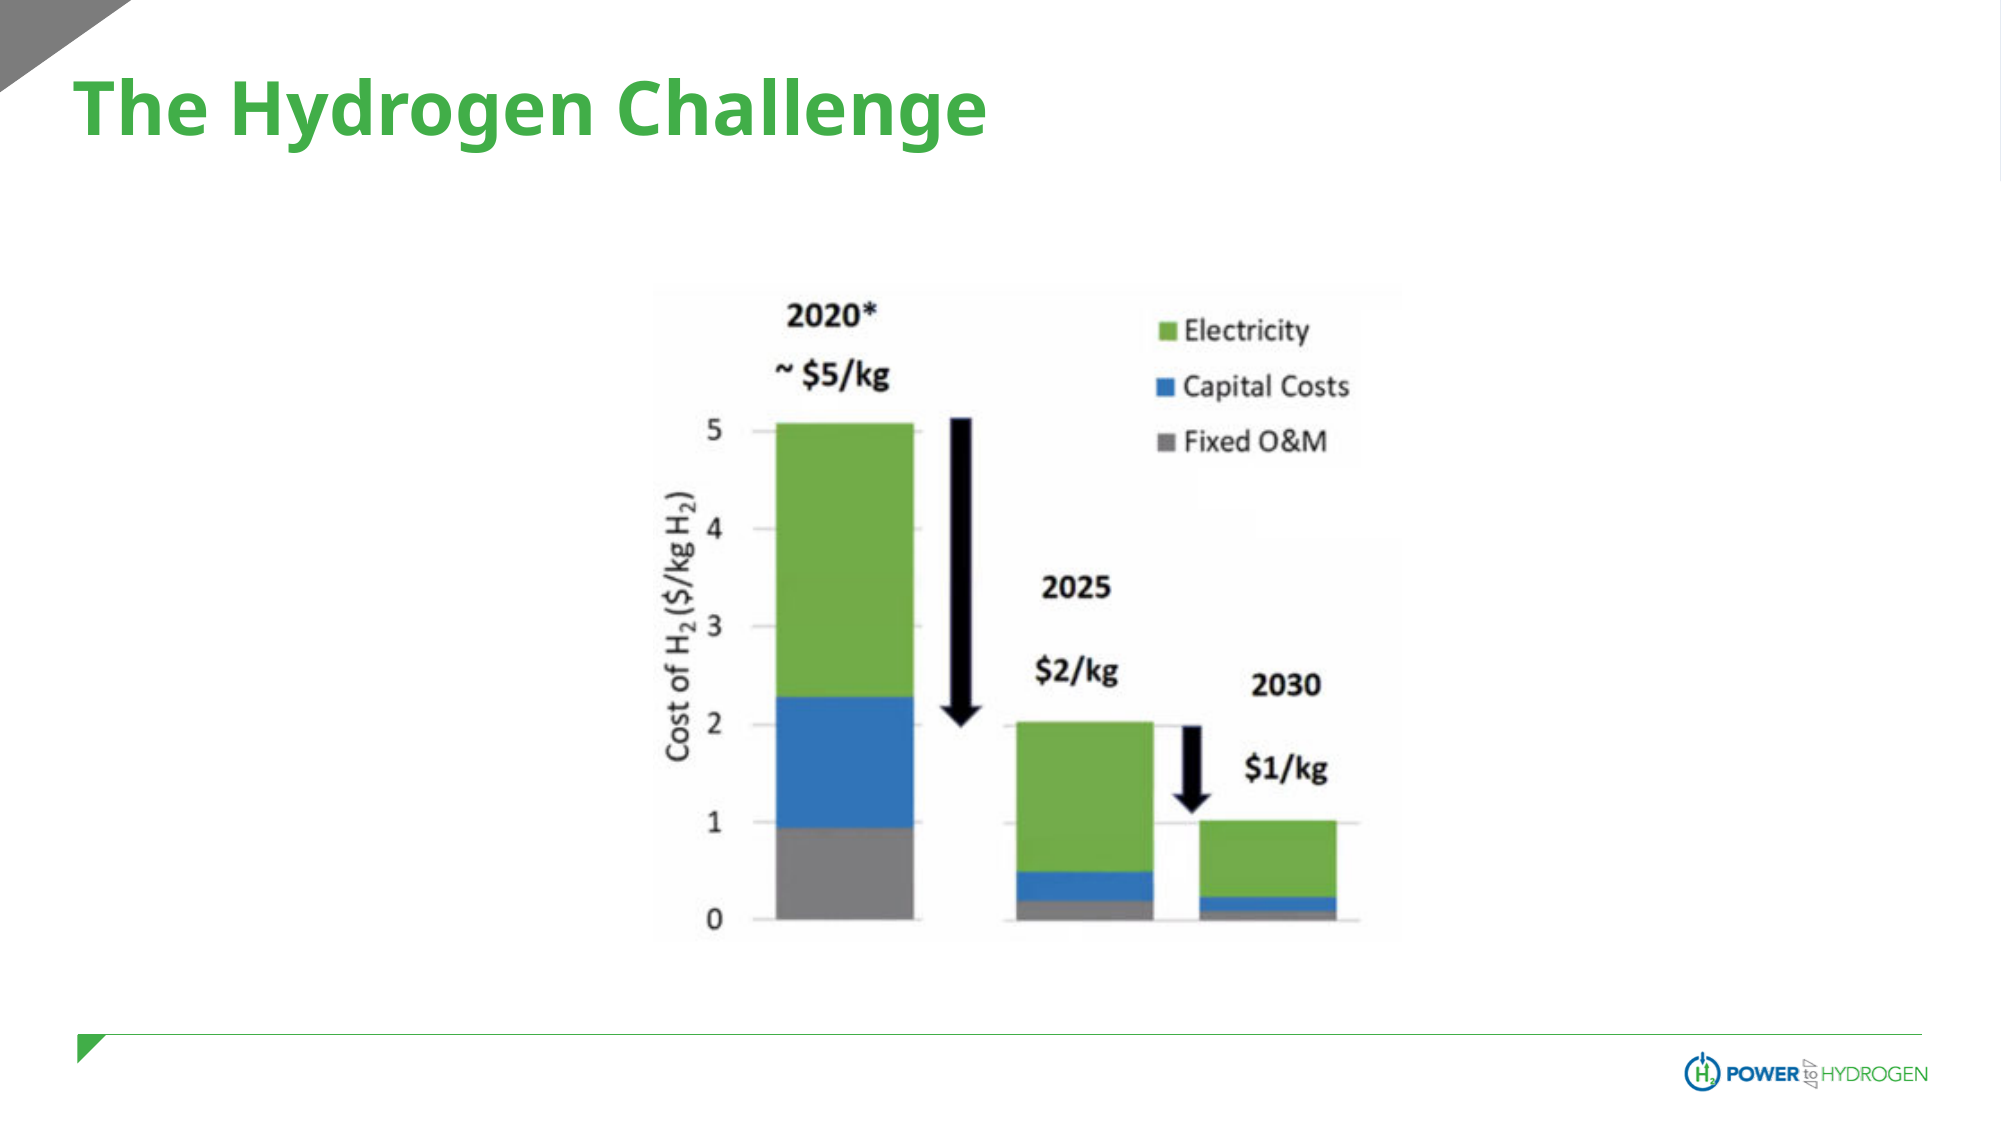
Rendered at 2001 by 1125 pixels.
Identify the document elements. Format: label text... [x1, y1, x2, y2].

picture [652, 238, 1402, 988]
picture [1684, 1051, 1928, 1092]
text_box The Hydrogen Challenge [57, 42, 1783, 173]
text_box [0, 0, 133, 94]
